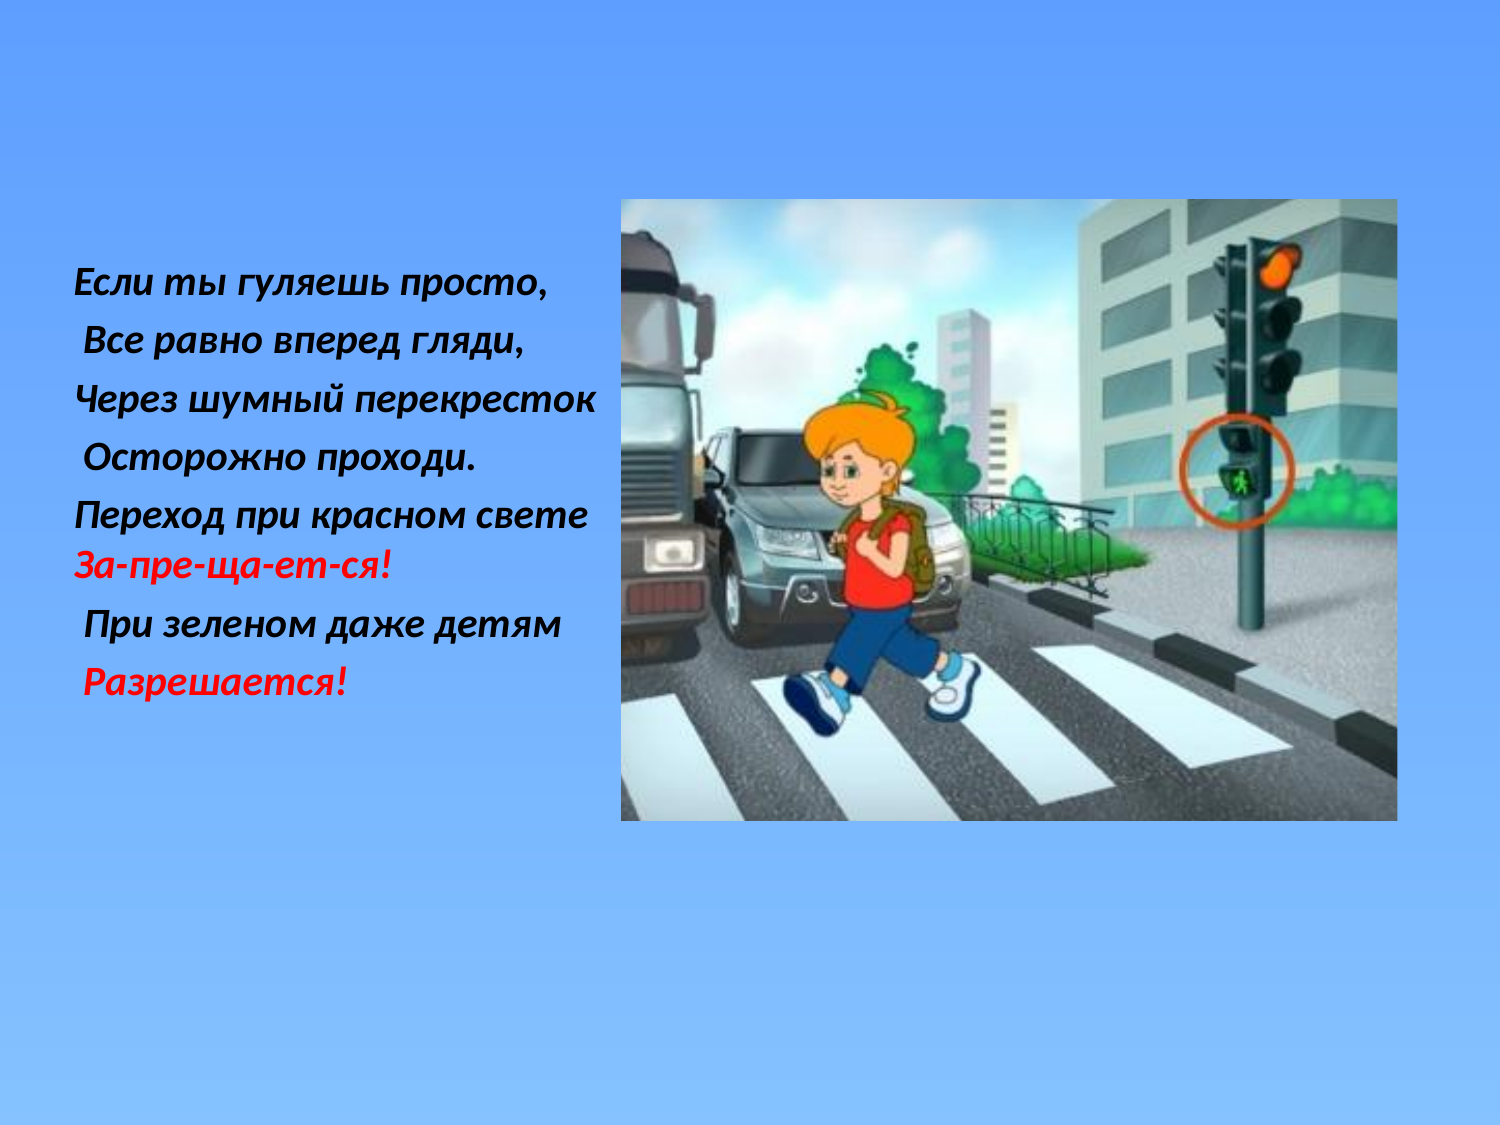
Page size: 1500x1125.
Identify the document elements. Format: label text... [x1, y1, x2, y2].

picture [620, 198, 1398, 821]
list Если ты гуляешь просто, Все равно вперед гляди, Через шумный перекресток Осторожно проходи. Переход при красном свете За-пре-ща-ет-ся! При зеленом даже детям Разрешается! [58, 246, 623, 1016]
